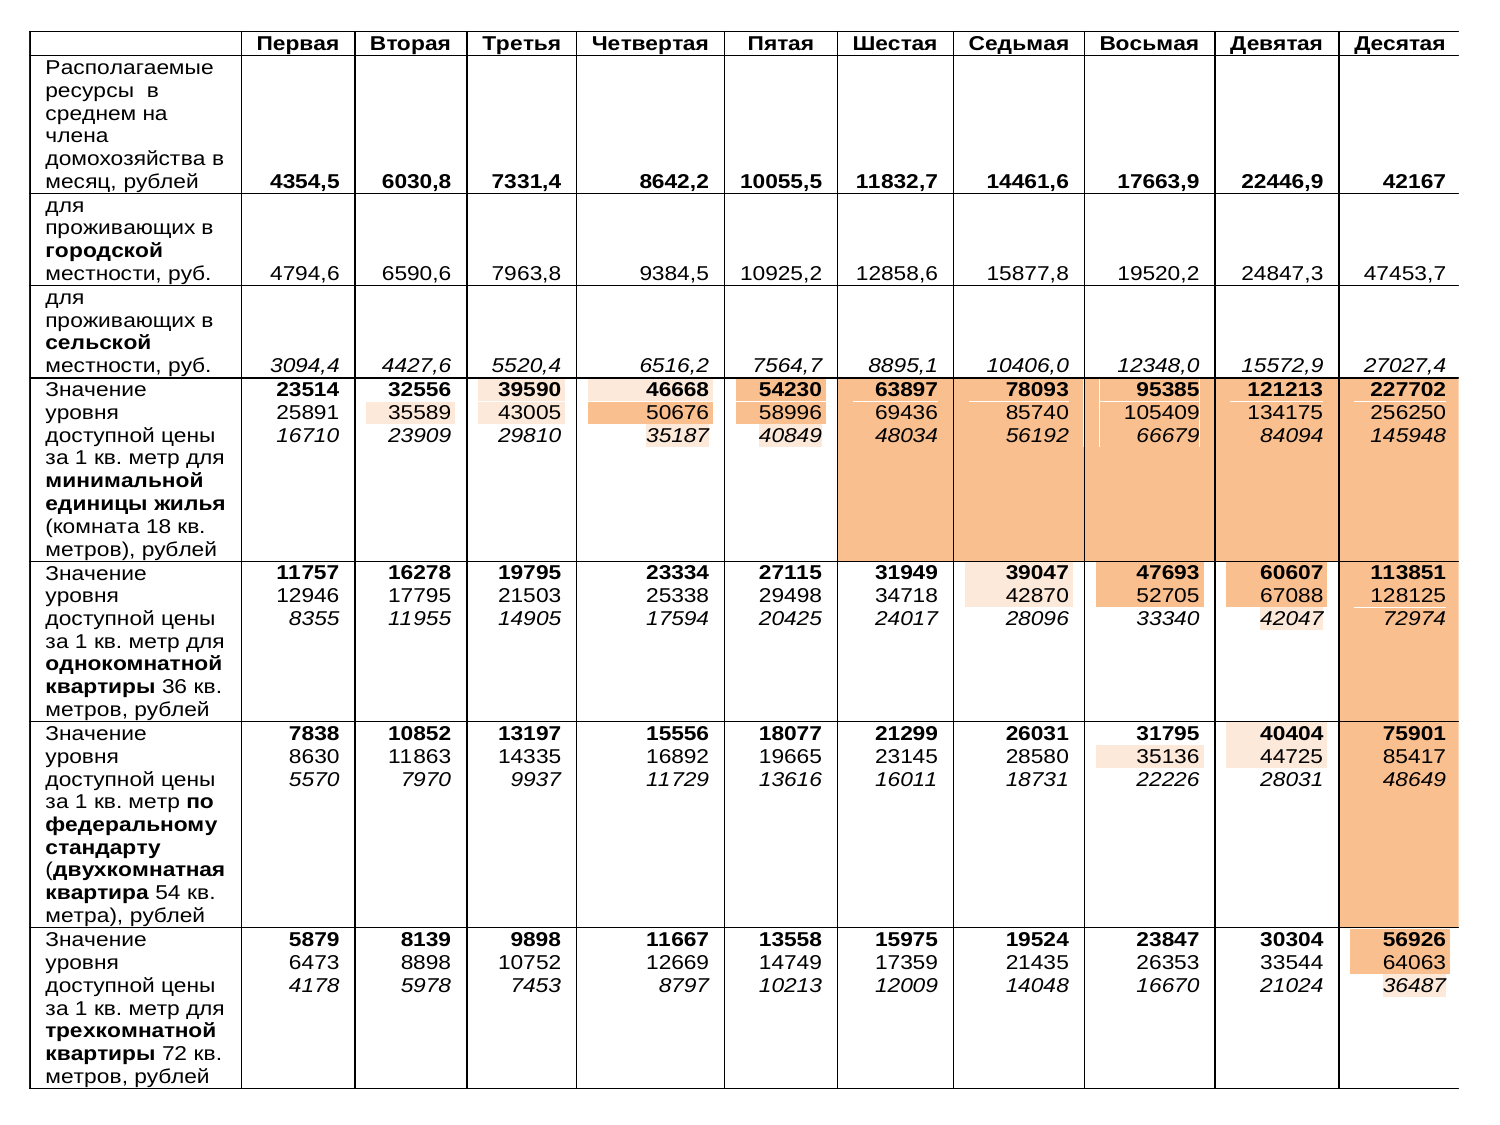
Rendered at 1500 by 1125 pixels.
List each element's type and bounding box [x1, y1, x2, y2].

list [29, 30, 1459, 1125]
